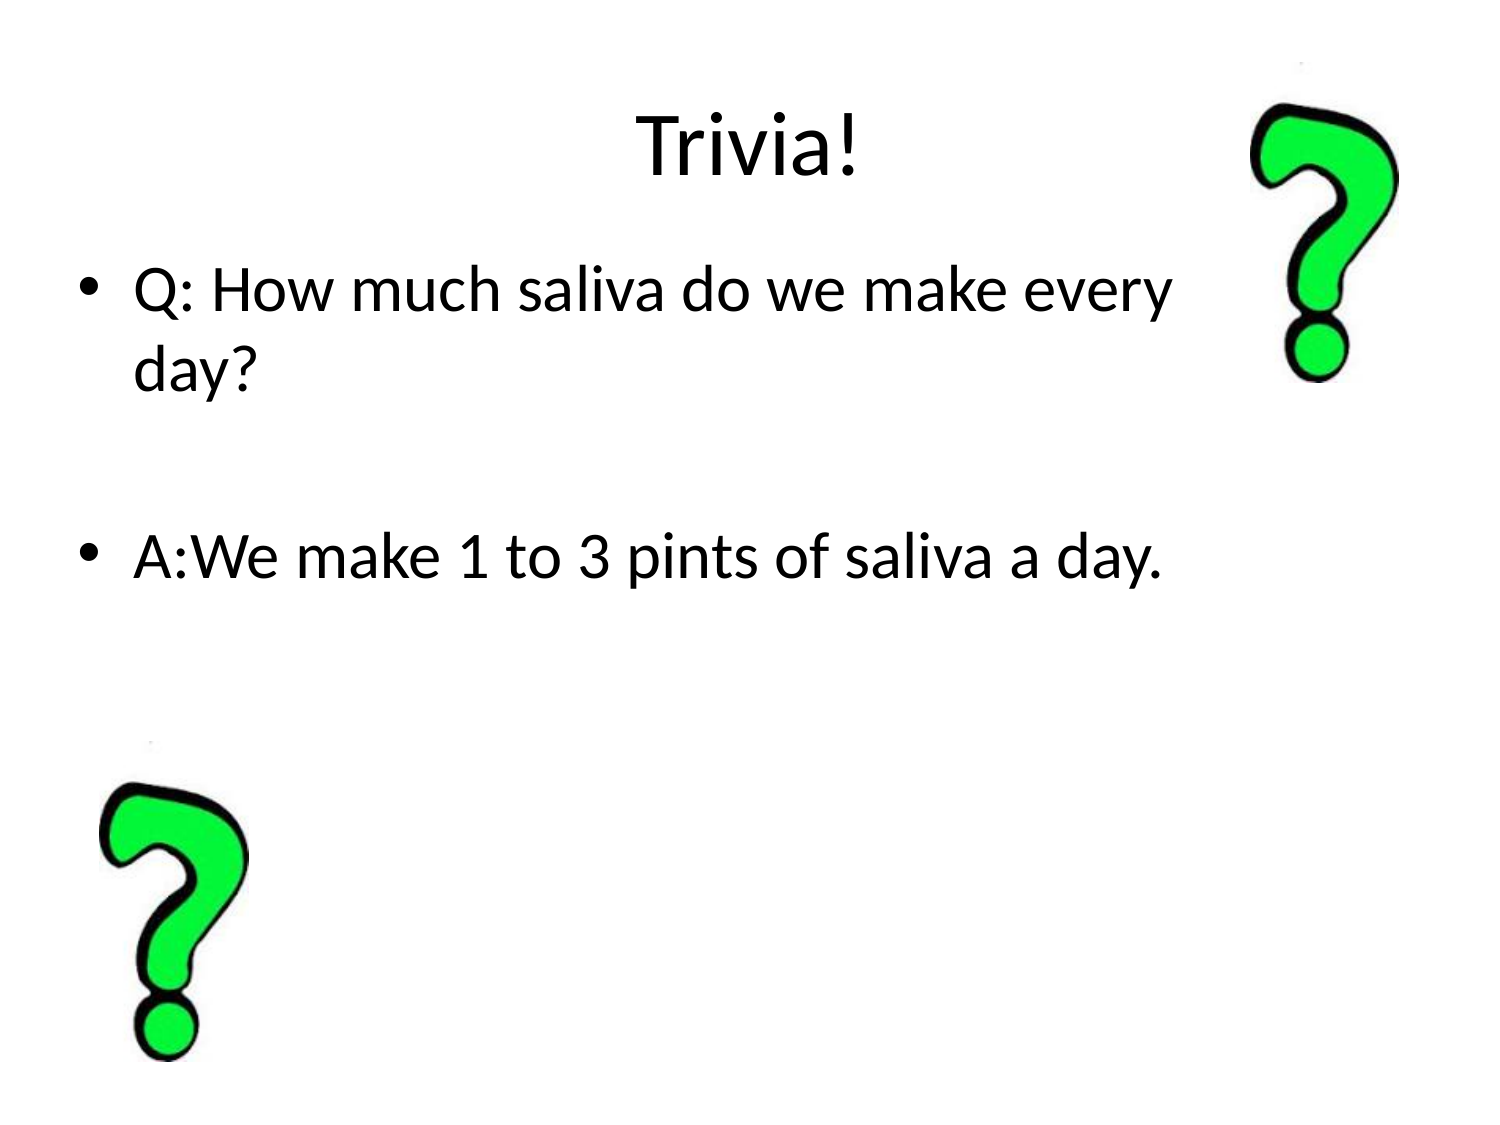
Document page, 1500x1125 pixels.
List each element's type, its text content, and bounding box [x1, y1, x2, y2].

picture [1249, 62, 1399, 383]
picture [99, 741, 249, 1062]
list Q: How much saliva do we make every day? A:We make 1 to 3 pints of saliva a day. [62, 237, 1313, 1013]
title Trivia! [75, 45, 1425, 233]
